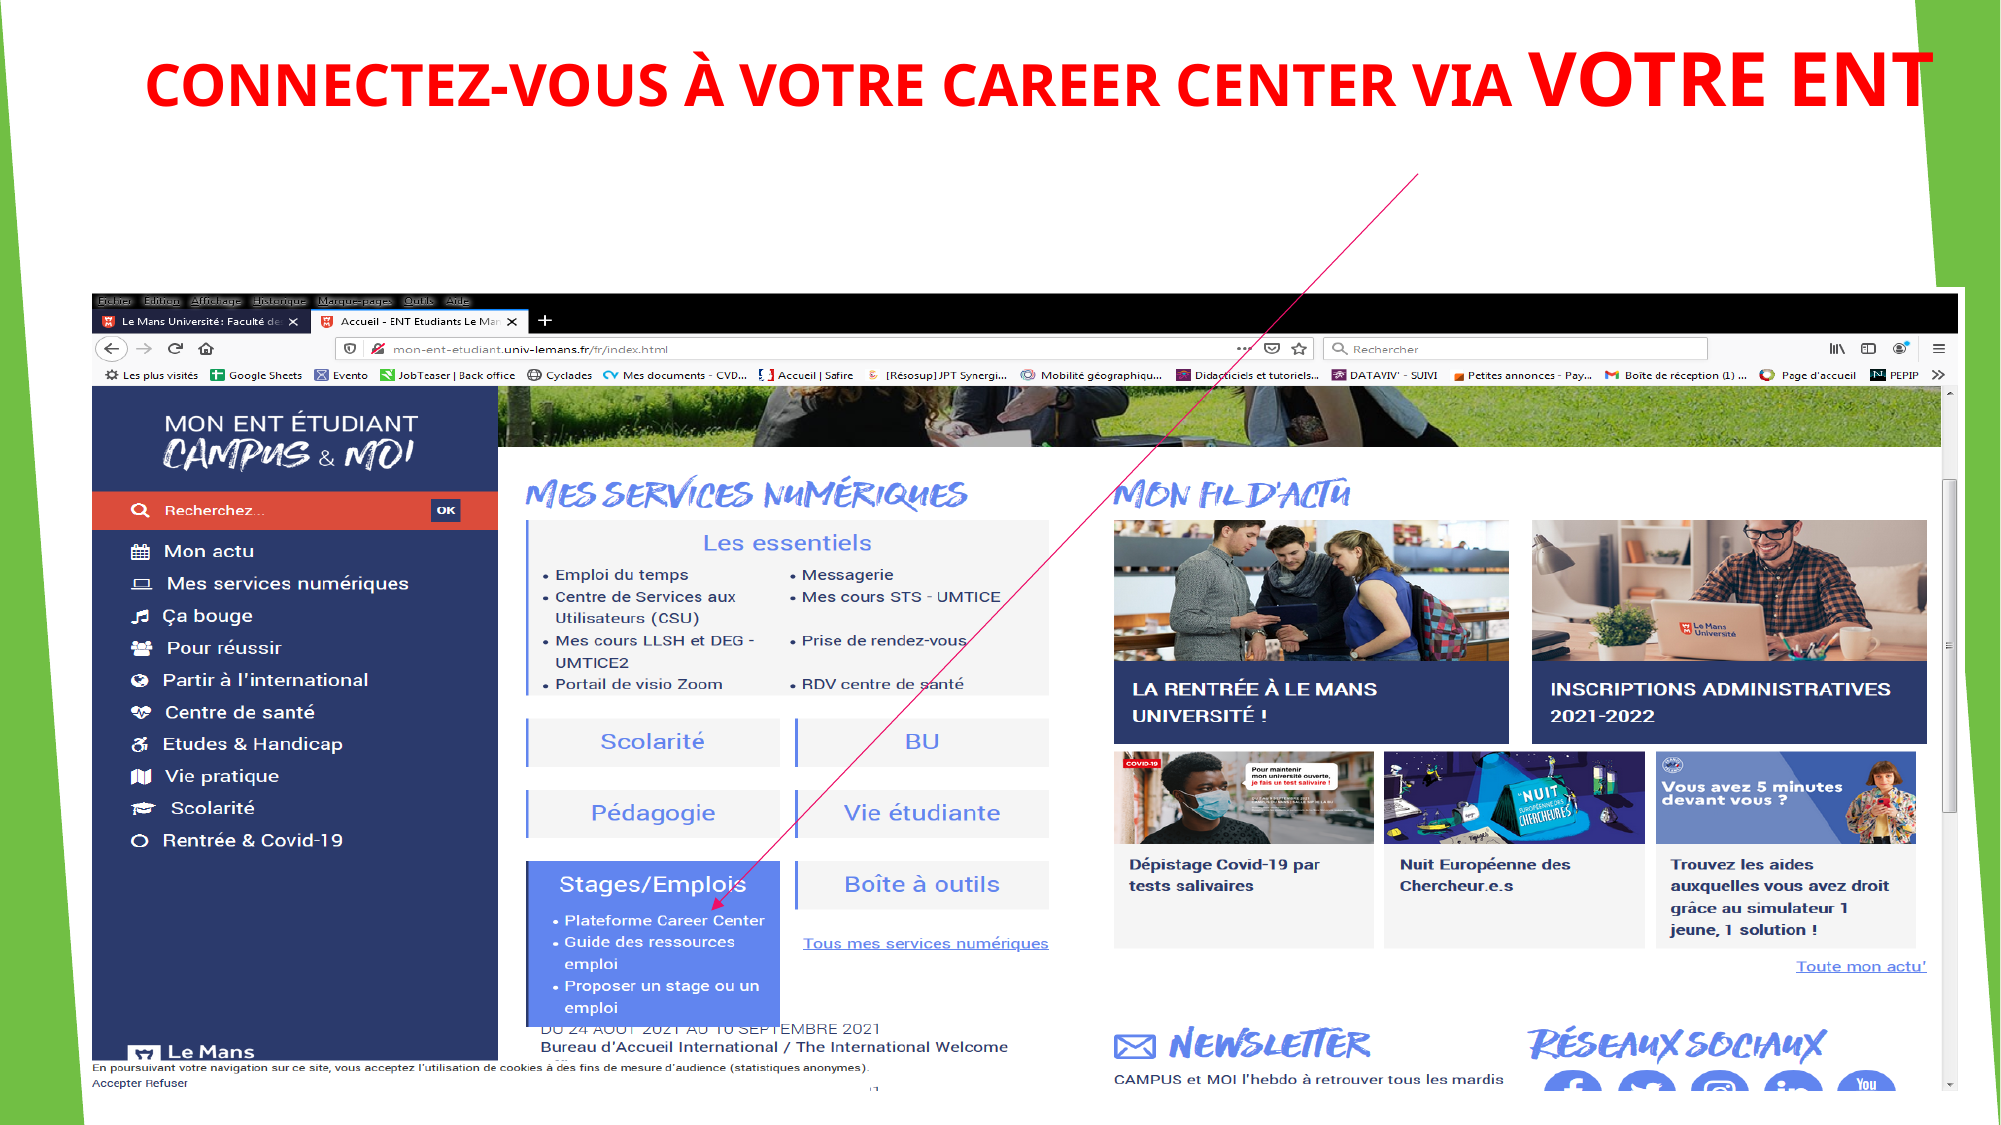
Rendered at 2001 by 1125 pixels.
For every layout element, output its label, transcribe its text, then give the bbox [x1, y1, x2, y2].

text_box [711, 173, 1419, 911]
title CONNECTEZ-VOUS À VOTRE CAREER CENTER VIA VOTRE ENT [129, 28, 2000, 199]
picture [84, 287, 1965, 1097]
